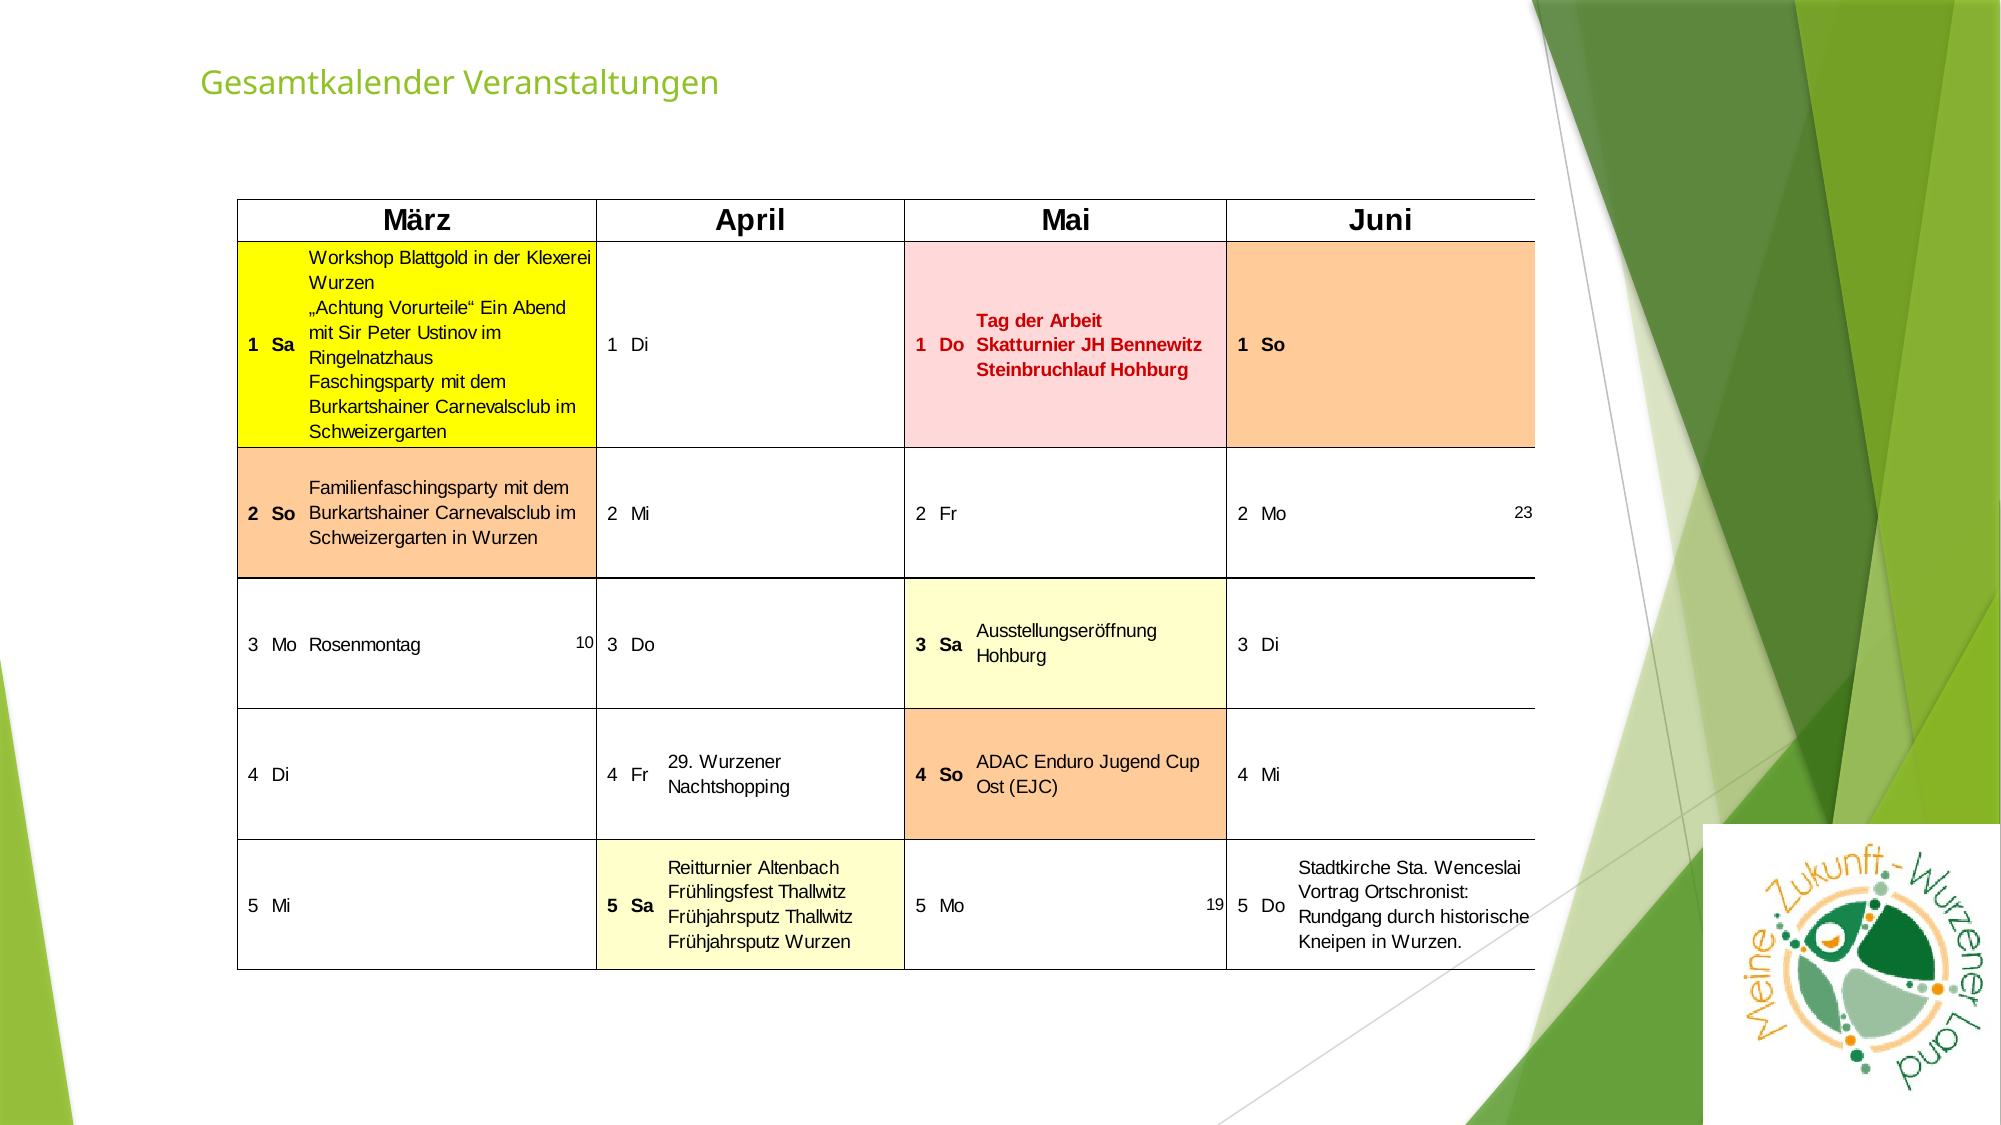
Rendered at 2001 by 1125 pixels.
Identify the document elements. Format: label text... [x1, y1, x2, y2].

title Gesamtkalender Veranstaltungen [176, 53, 1587, 271]
picture [236, 198, 2000, 1125]
